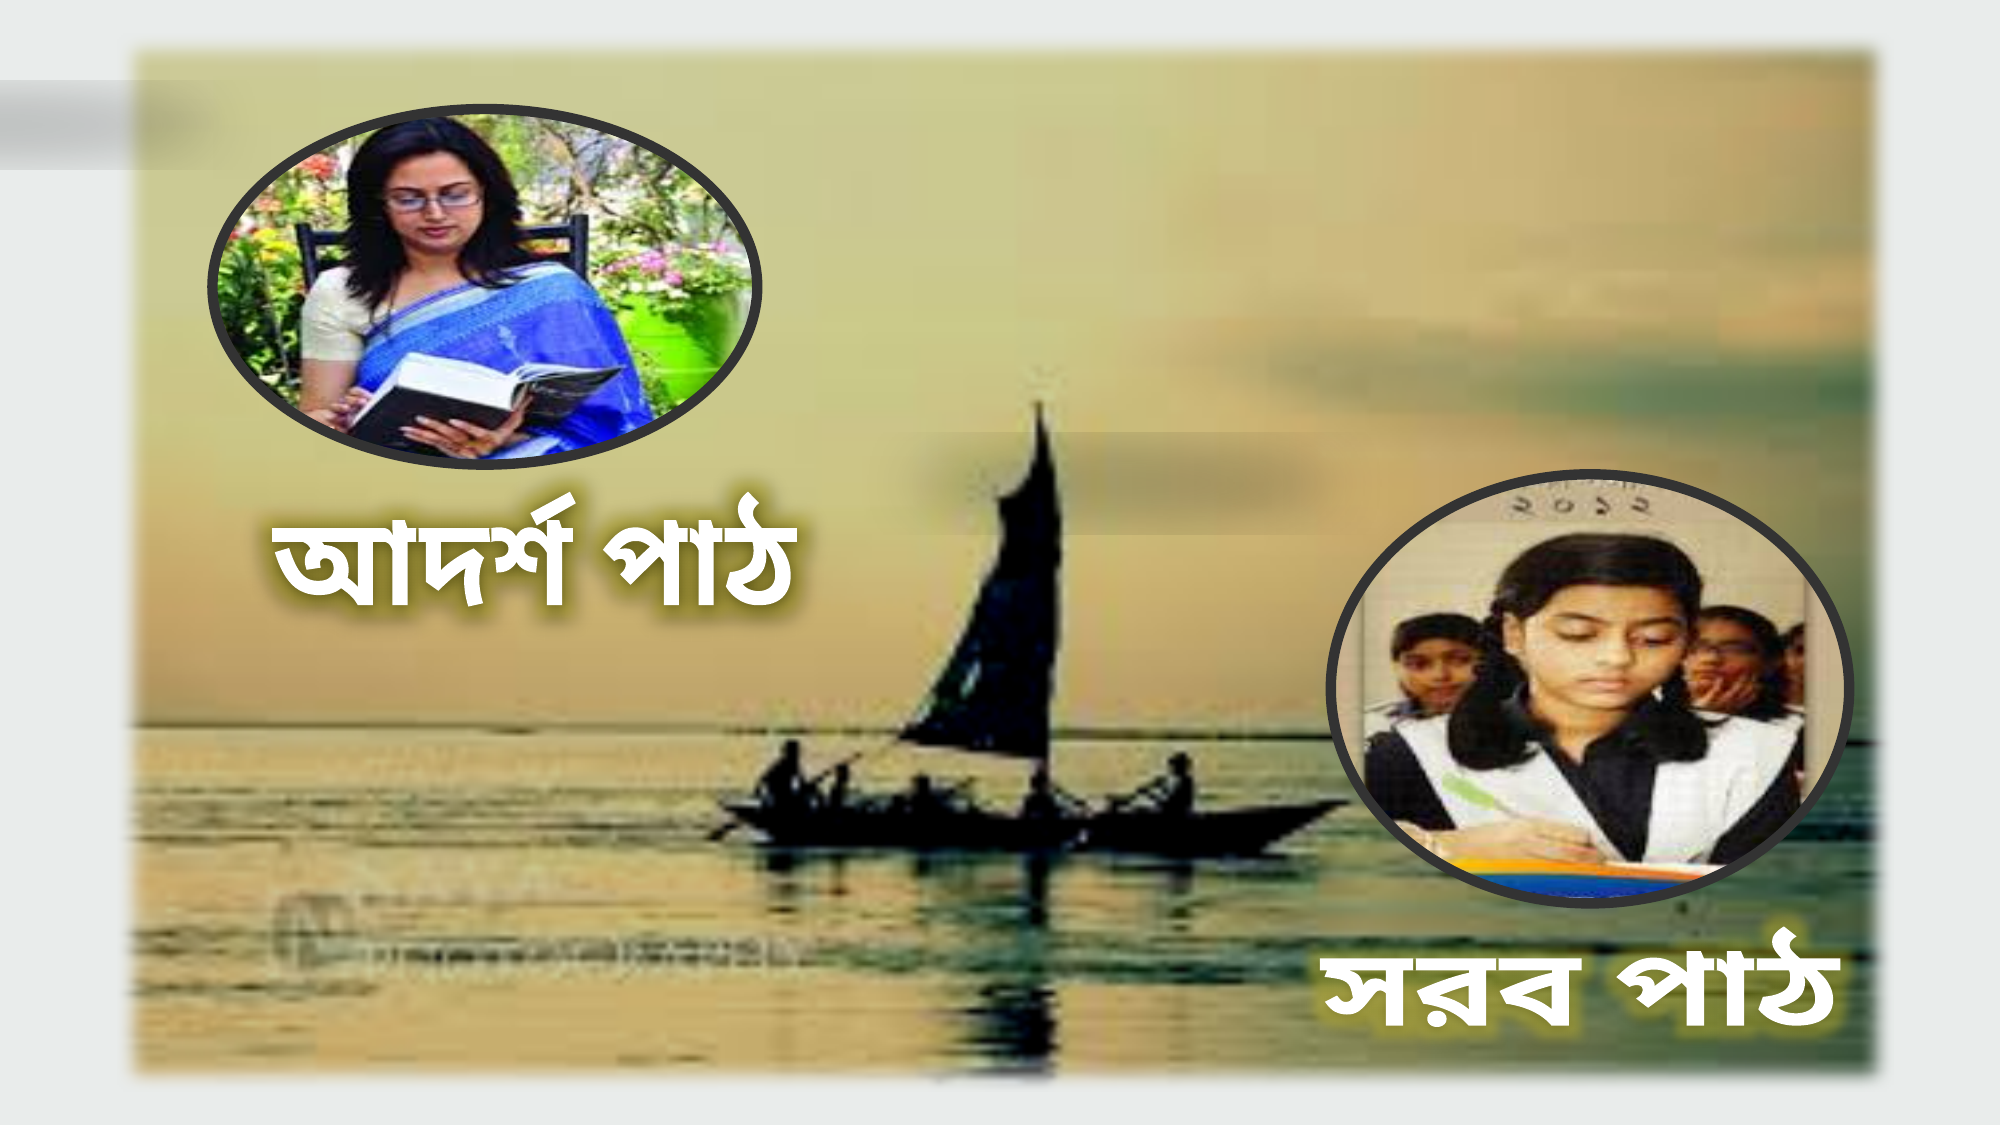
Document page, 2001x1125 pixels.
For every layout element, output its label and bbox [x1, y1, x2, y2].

picture [117, 32, 1894, 1093]
